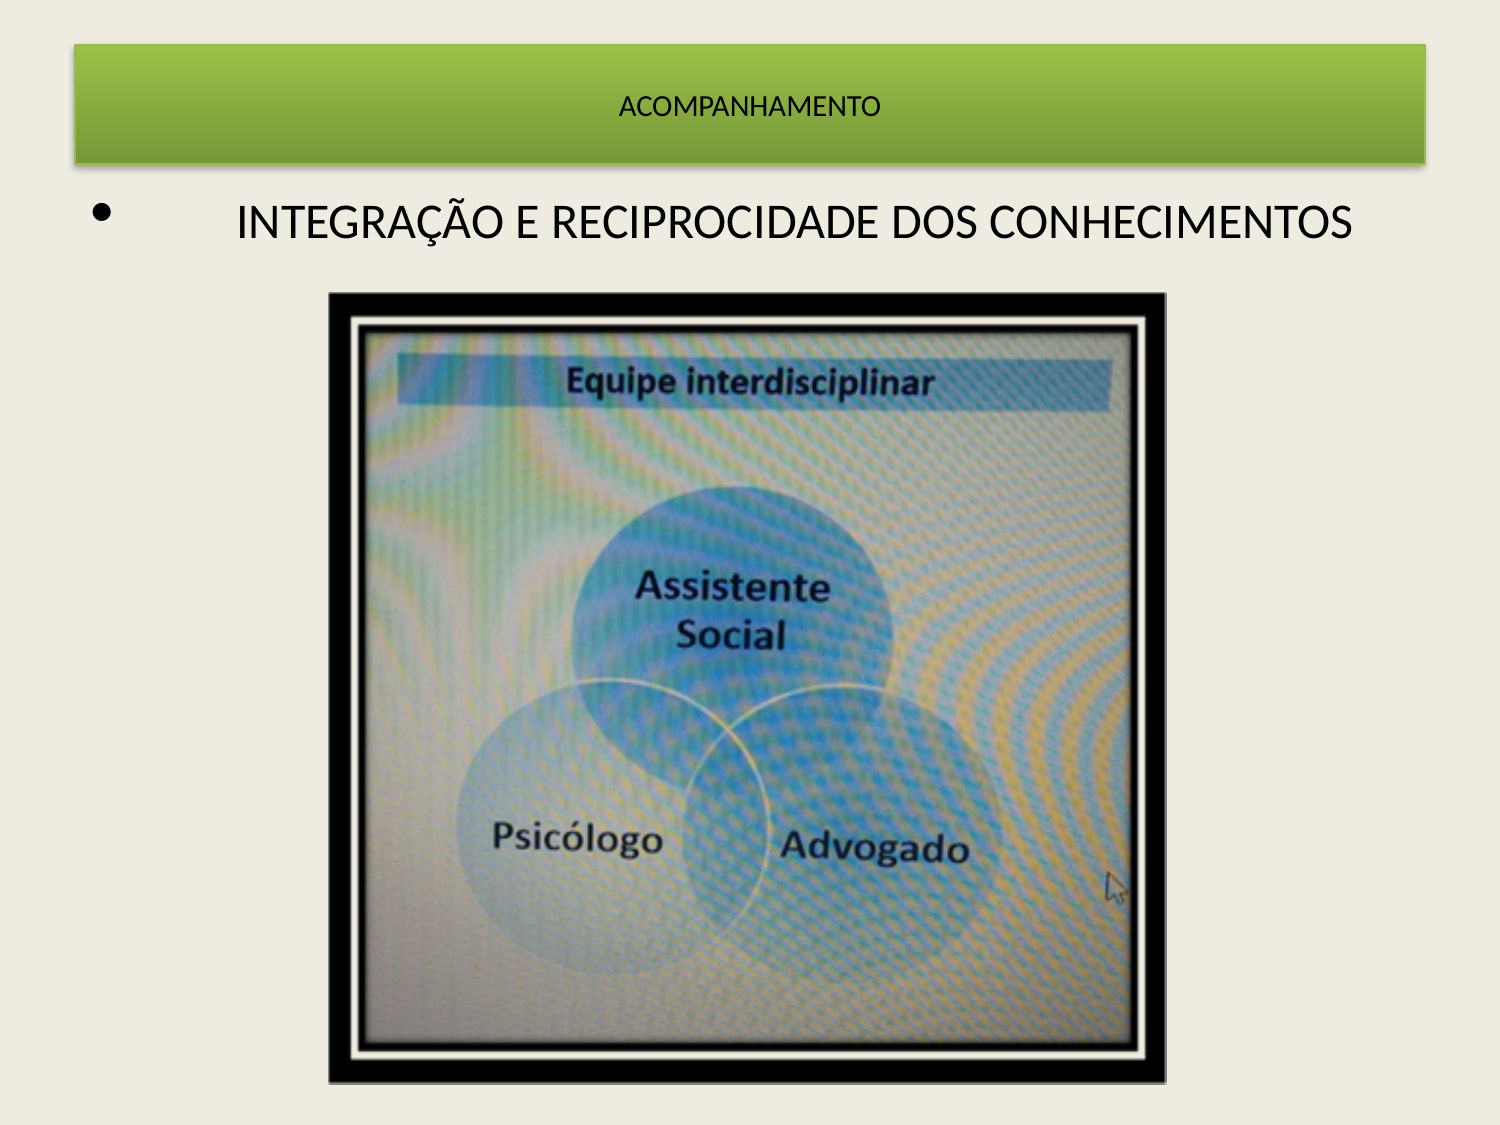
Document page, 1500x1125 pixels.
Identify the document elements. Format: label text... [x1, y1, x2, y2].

title ACOMPANHAMENTO [74, 44, 1426, 165]
picture [327, 292, 1168, 1086]
list INTEGRAÇÃO E RECIPROCIDADE DOS CONHECIMENTOS [75, 172, 1425, 1005]
